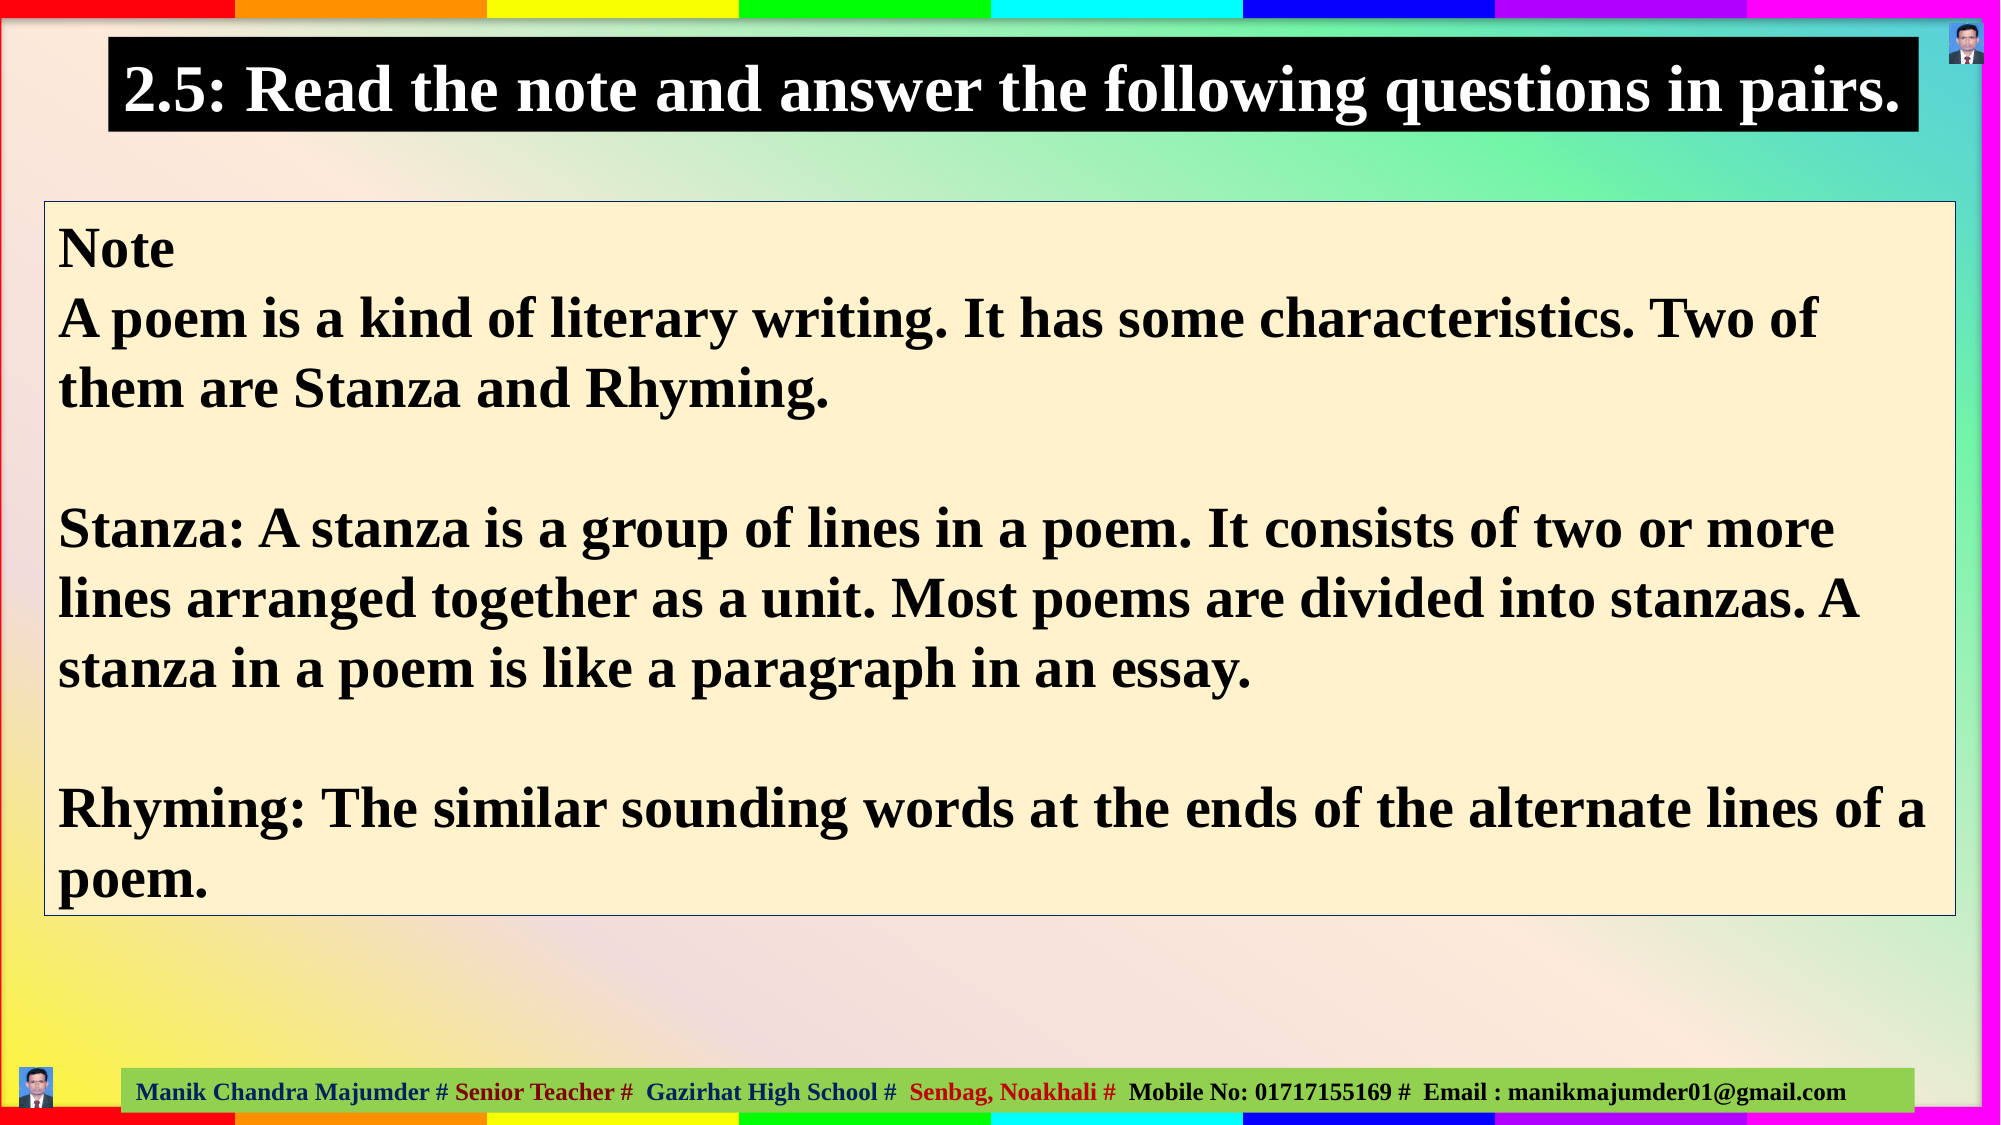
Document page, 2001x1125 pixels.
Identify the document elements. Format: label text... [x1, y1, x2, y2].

picture [0, 0, 2000, 1125]
text_box Note A poem is a kind of literary writing. It has some characteristics. Two of them are Stanza and Rhyming. Stanza: A stanza is a group of lines in a poem. It consists of two or more lines arranged together as a unit. Most poems are divided into stanzas. A stanza in a poem is like a paragraph in an essay. Rhyming: The similar sounding words at the ends of the alternate lines of a poem. [44, 201, 1956, 916]
text_box 2.5: Read the note and answer the following questions in pairs. [108, 36, 1919, 132]
